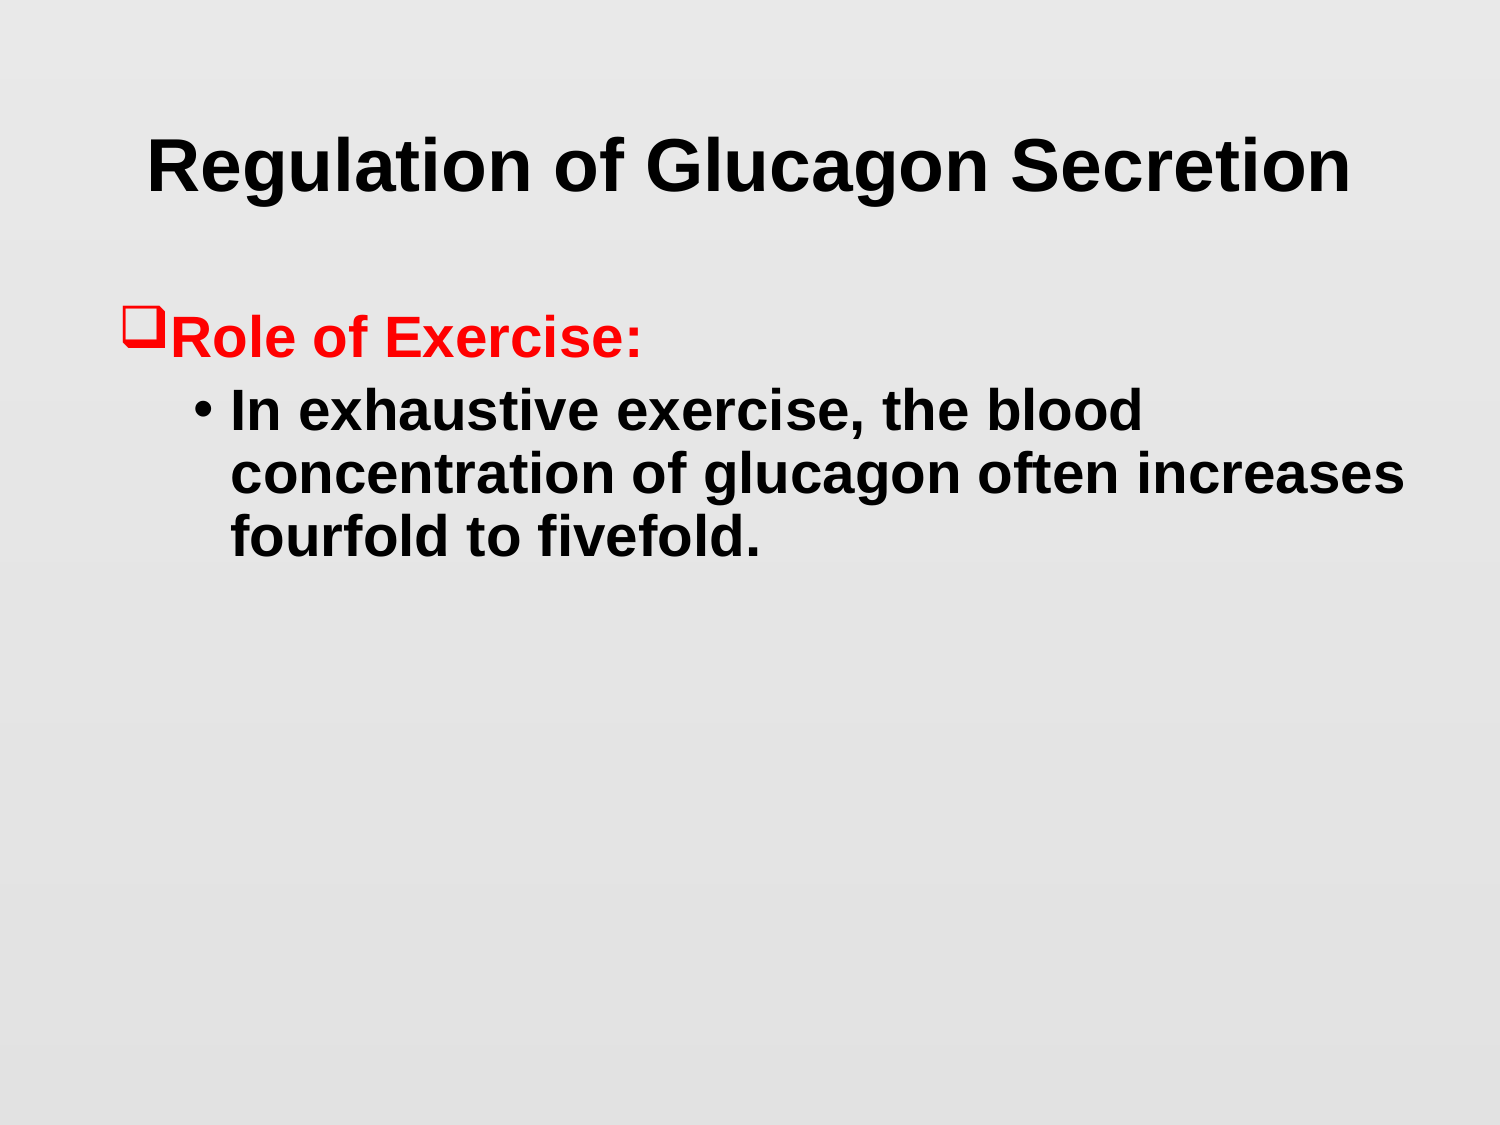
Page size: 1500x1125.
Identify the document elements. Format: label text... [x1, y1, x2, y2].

list Role of Exercise: In exhaustive exercise, the blood concentration of glucagon often increases fourfold to fivefold. [103, 299, 1471, 1014]
title Regulation of Glucagon Secretion [103, 58, 1397, 276]
